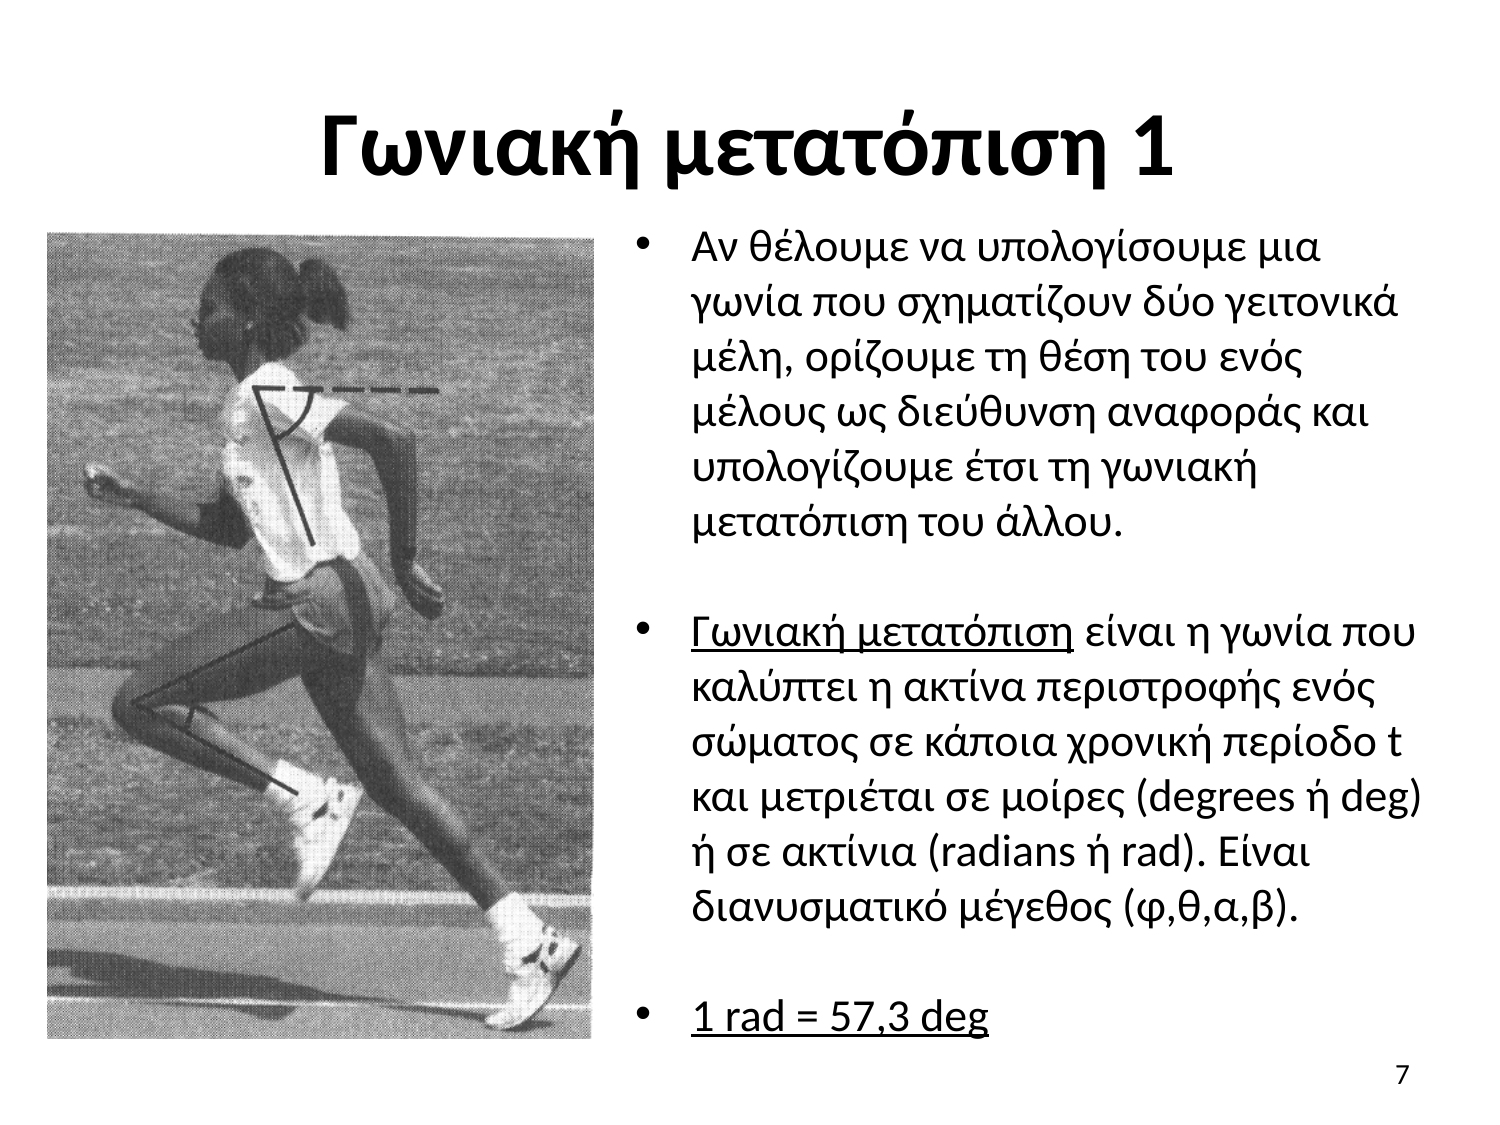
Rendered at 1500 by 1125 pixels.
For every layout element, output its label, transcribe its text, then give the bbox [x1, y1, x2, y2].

title Γωνιακή μετατόπιση 1 [75, 45, 1425, 233]
slide_number 7 [1074, 1042, 1425, 1103]
picture [47, 231, 594, 1039]
list Αν θέλουμε να υπολογίσουμε μια γωνία που σχηματίζουν δύο γειτονικά μέλη, ορίζουμε τη θέση του ενός μέλους ως διεύθυνση αναφοράς και υπολογίζουμε έτσι τη γωνιακή μετατόπιση του άλλου. Γωνιακή μετατόπιση είναι η γωνία που καλύπτει η ακτίνα περιστροφής ενός σώματος σε κάποια χρονική περίοδο t και μετριέται σε μοίρες (degrees ή deg) ή σε ακτίνια (radians ή rad). Είναι διανυσματικό μέγεθος (φ,θ,α,β). 1 rad = 57,3 deg [620, 208, 1447, 1005]
